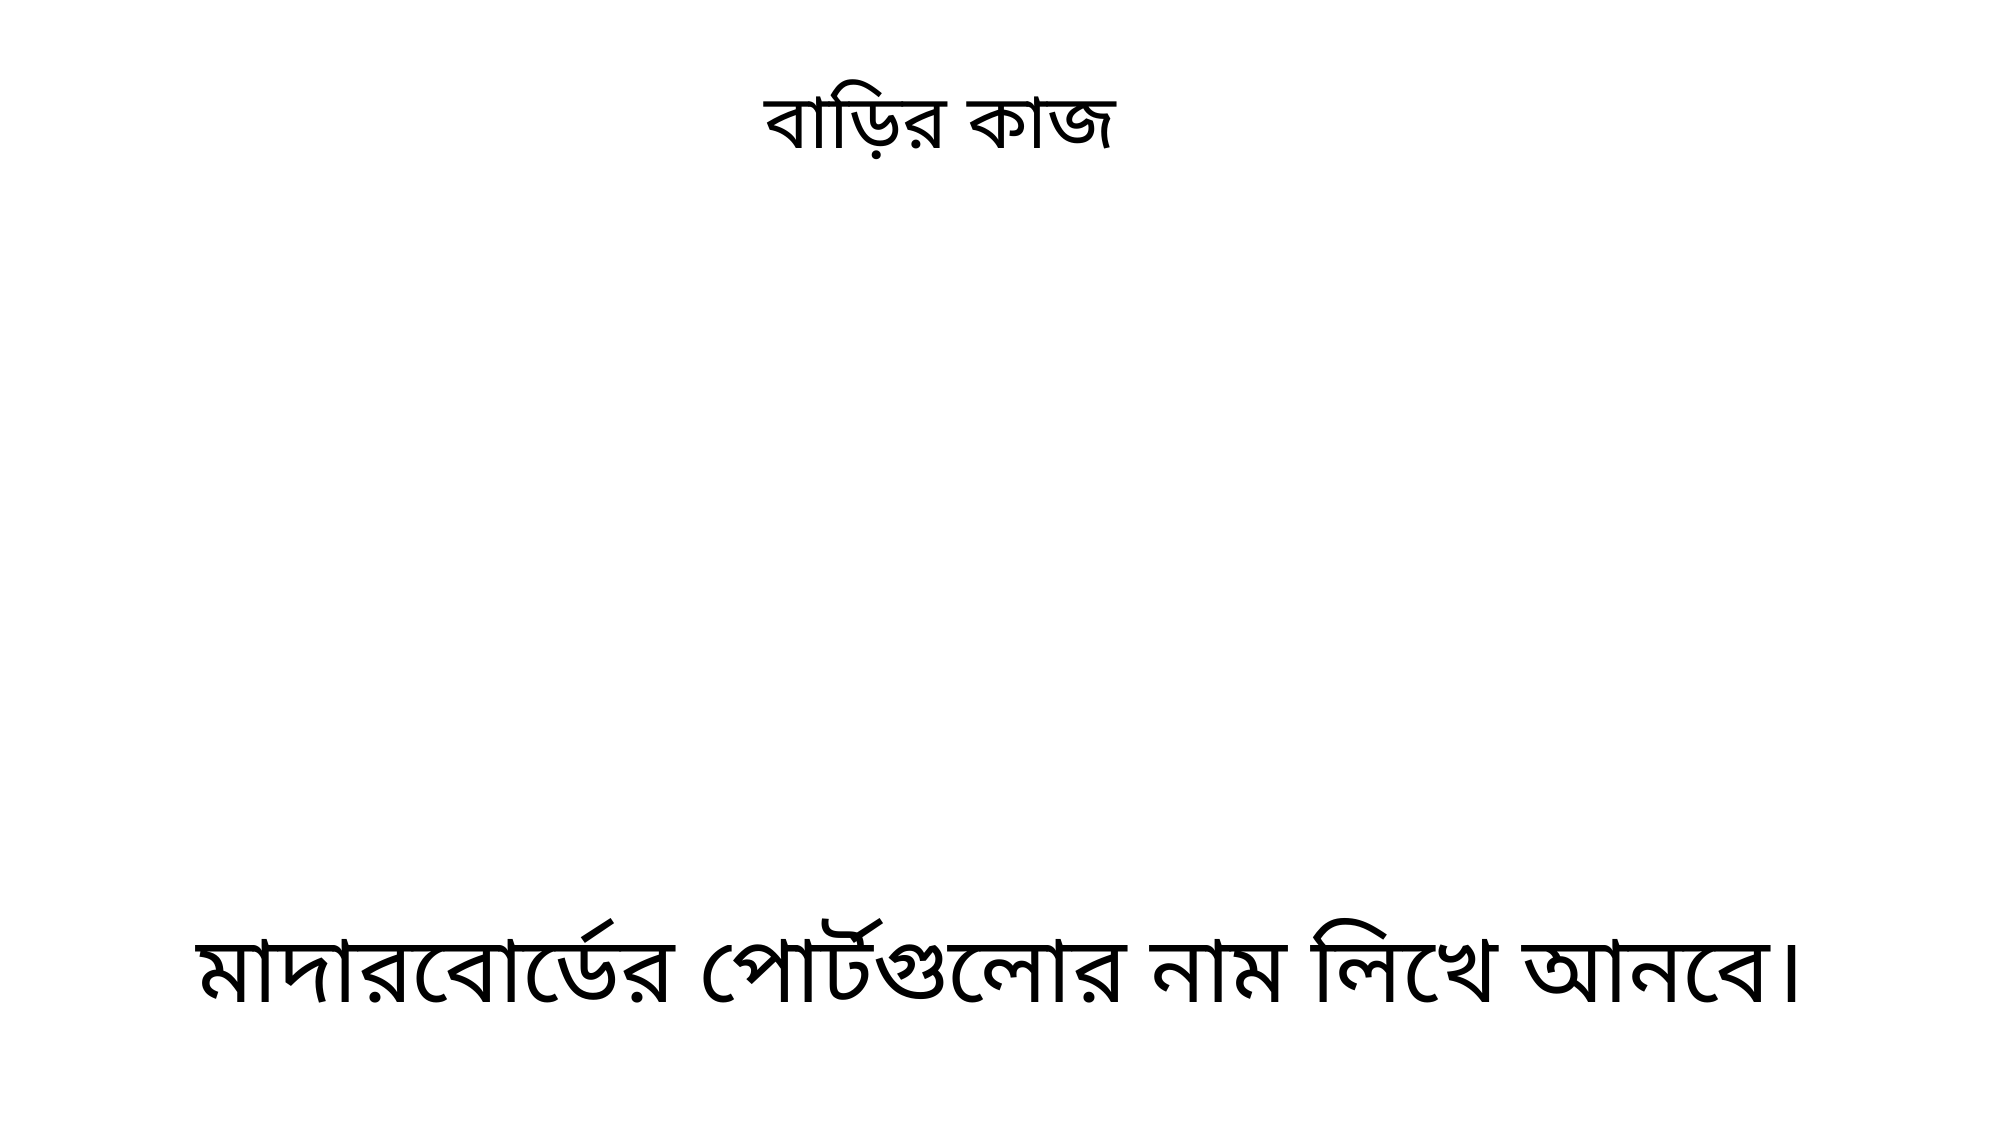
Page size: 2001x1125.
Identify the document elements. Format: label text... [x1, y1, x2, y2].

text_box বাড়ির কাজ [254, 66, 1627, 171]
text_box মাদারবোর্ডের পোর্টগুলোর নাম লিখে আনবে। [119, 902, 1883, 1028]
